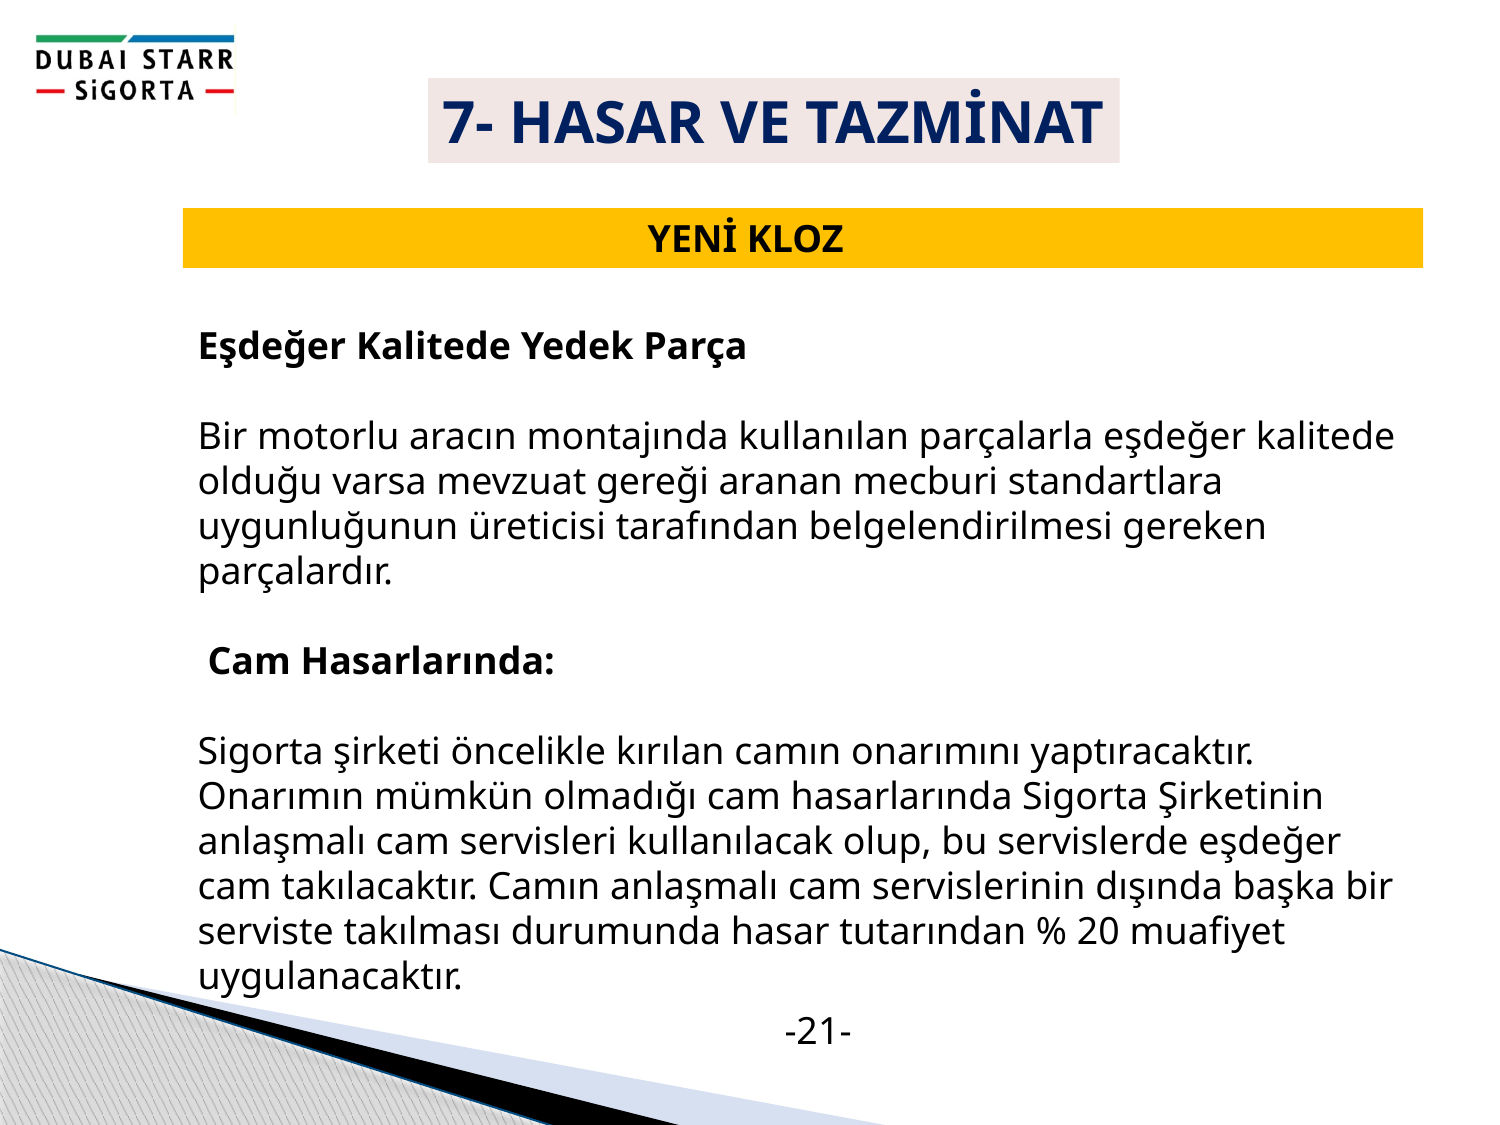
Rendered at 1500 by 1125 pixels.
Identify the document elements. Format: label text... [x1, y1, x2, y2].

text_box Eşdeğer Kalitede Yedek Parça Bir motorlu aracın montajında kullanılan parçalarla eşdeğer kalitede olduğu varsa mevzuat gereği aranan mecburi standartlara uygunluğunun üreticisi tarafından belgelendirilmesi gereken parçalardır. Cam Hasarlarında: Sigorta şirketi öncelikle kırılan camın onarımını yaptıracaktır. Onarımın mümkün olmadığı cam hasarlarında Sigorta Şirketinin anlaşmalı cam servisleri kullanılacak olup, bu servislerde eşdeğer cam takılacaktır. Camın anlaşmalı cam servislerinin dışında başka bir serviste takılması durumunda hasar tutarından % 20 muafiyet uygulanacaktır. [182, 314, 1424, 1005]
text_box -21- [769, 1005, 867, 1060]
picture [34, 23, 236, 115]
text_box 7- HASAR VE TAZMİNAT [428, 78, 1120, 163]
text_box YENİ KLOZ [182, 208, 1424, 268]
